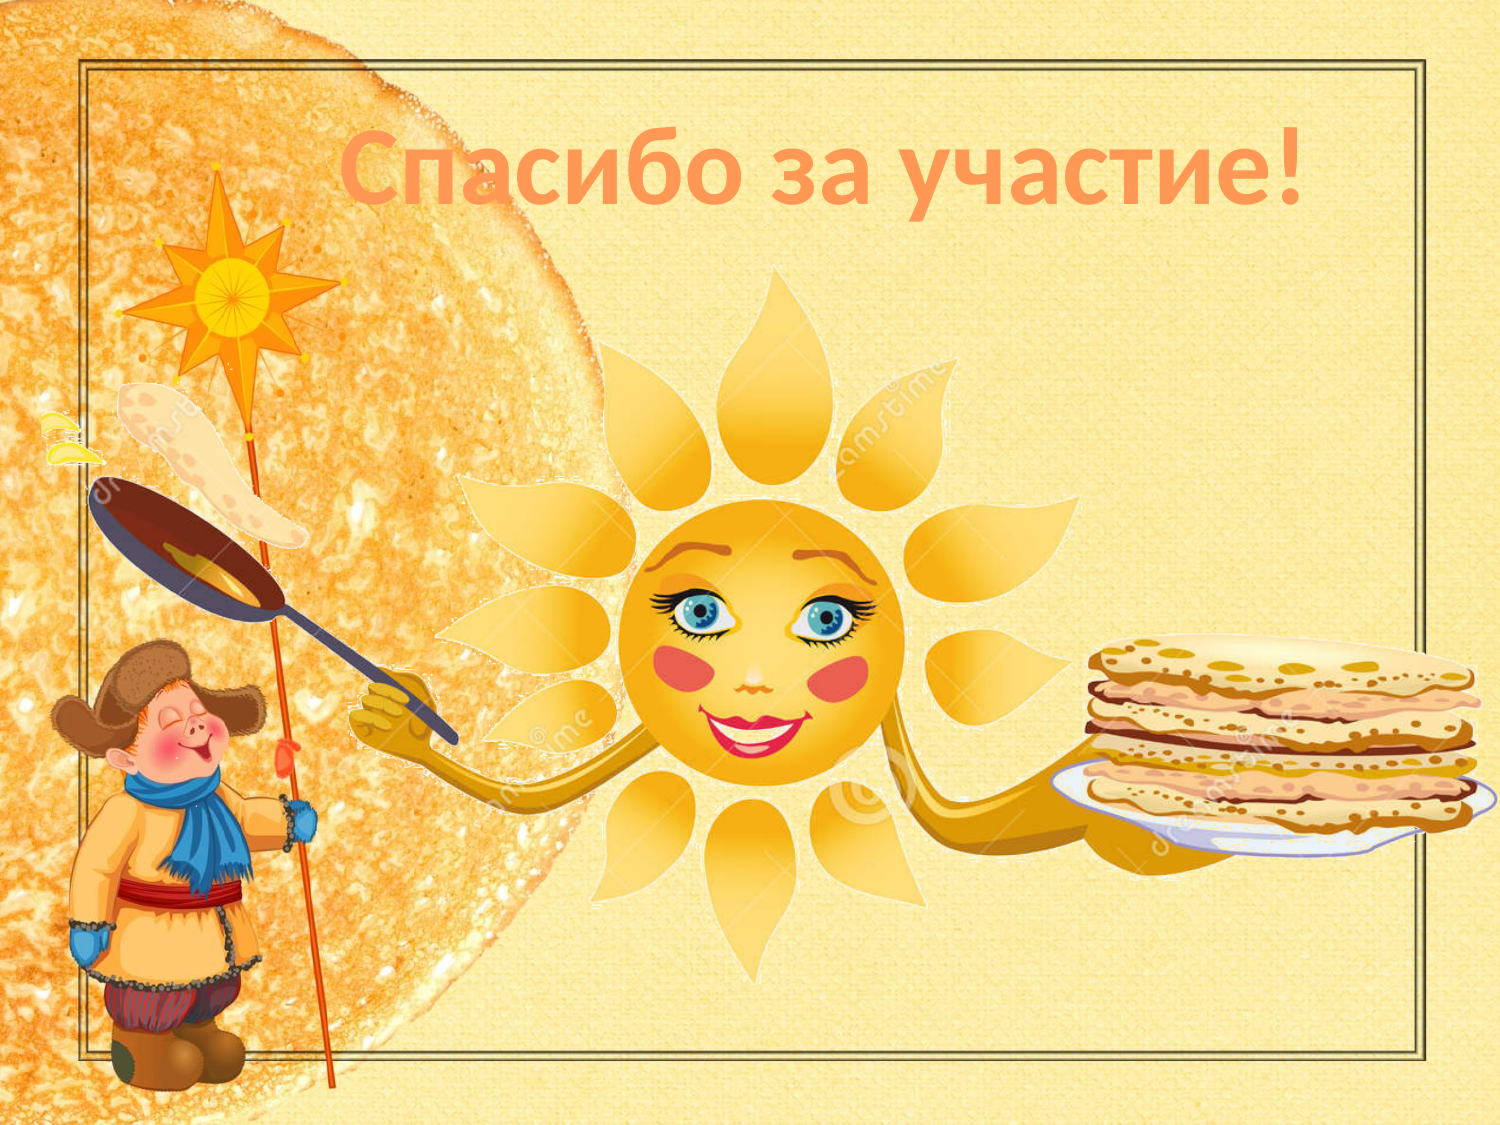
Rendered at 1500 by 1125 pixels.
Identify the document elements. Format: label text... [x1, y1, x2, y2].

picture [0, 0, 1500, 1125]
title Спасибо за участие! [150, 66, 1500, 230]
